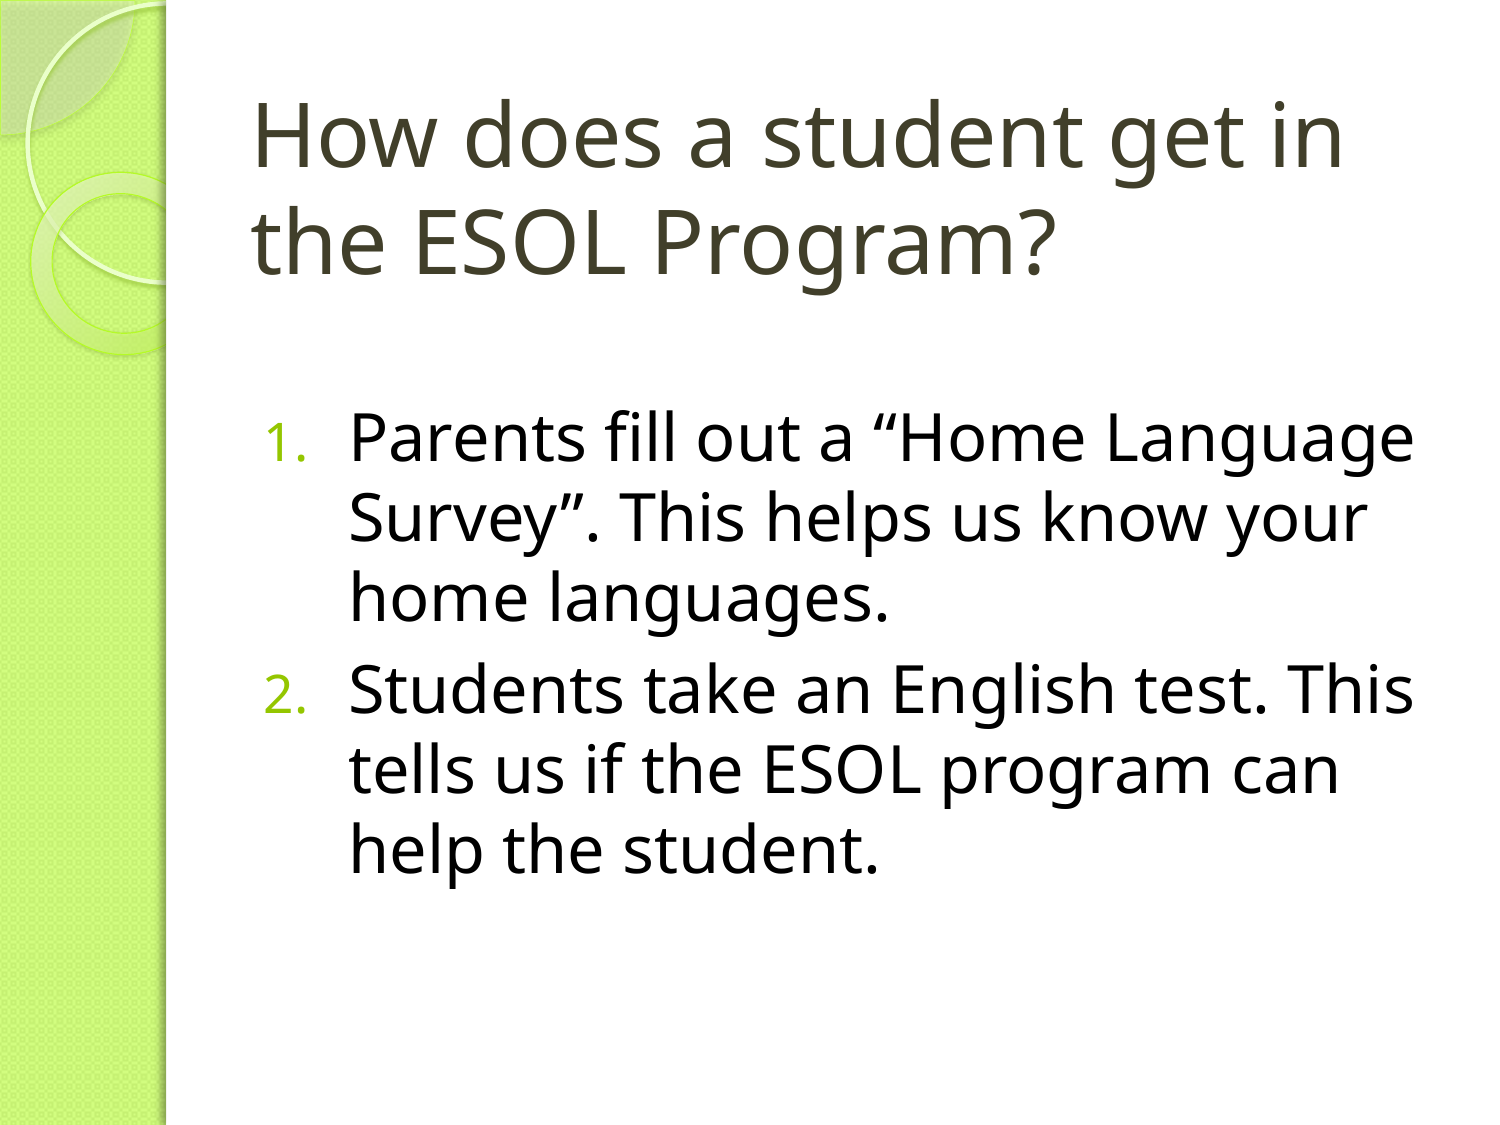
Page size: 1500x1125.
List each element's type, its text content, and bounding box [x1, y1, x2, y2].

list Parents fill out a “Home Language Survey”. This helps us know your home languages. Students take an English test. This tells us if the ESOL program can help the student. [235, 387, 1466, 1025]
title How does a student get in the ESOL Program? [235, 45, 1466, 325]
